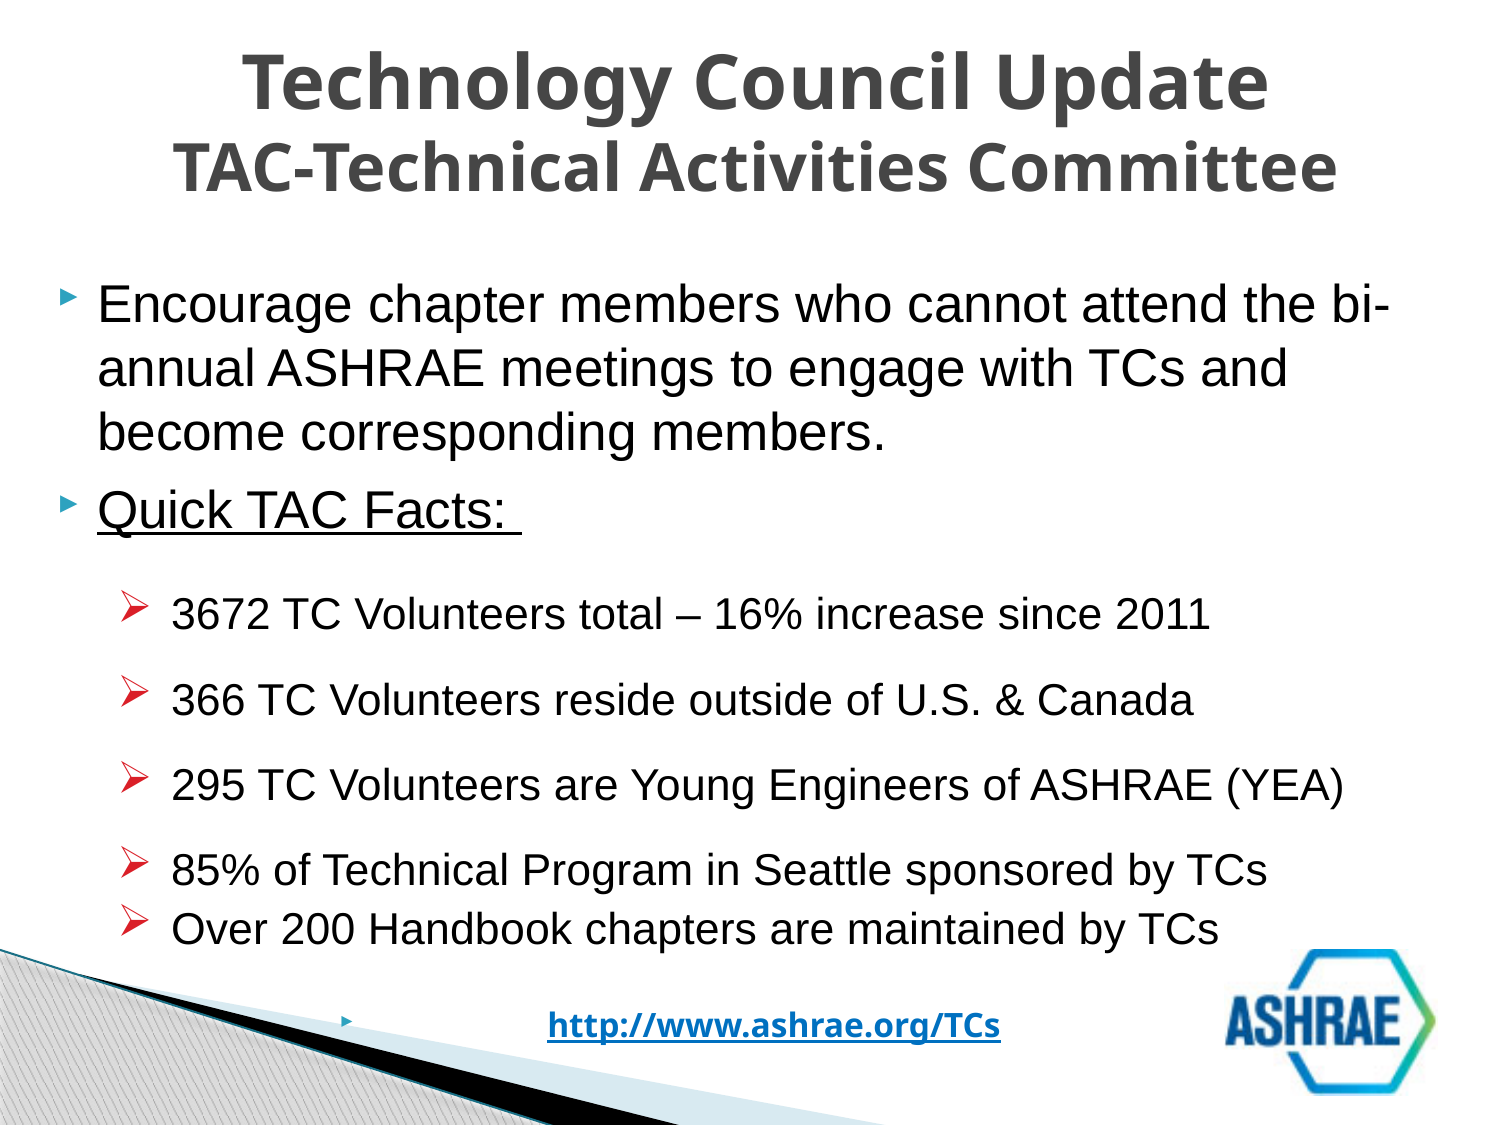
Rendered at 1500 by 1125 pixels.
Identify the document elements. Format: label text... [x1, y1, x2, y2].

title Technology Council Update TAC-Technical Activities Committee [50, 24, 1463, 213]
picture [1224, 949, 1438, 1097]
list Encourage chapter members who cannot attend the bi-annual ASHRAE meetings to engage with TCs and become corresponding members. Quick TAC Facts: 3672 TC Volunteers total – 16% increase since 2011 366 TC Volunteers reside outside of U.S. & Canada 295 TC Volunteers are Young Engineers of ASHRAE (YEA) 85% of Technical Program in Seattle sponsored by TCs Over 200 Handbook chapters are maintained by TCs http://www.ashrae.org/TCs [24, 262, 1475, 1075]
